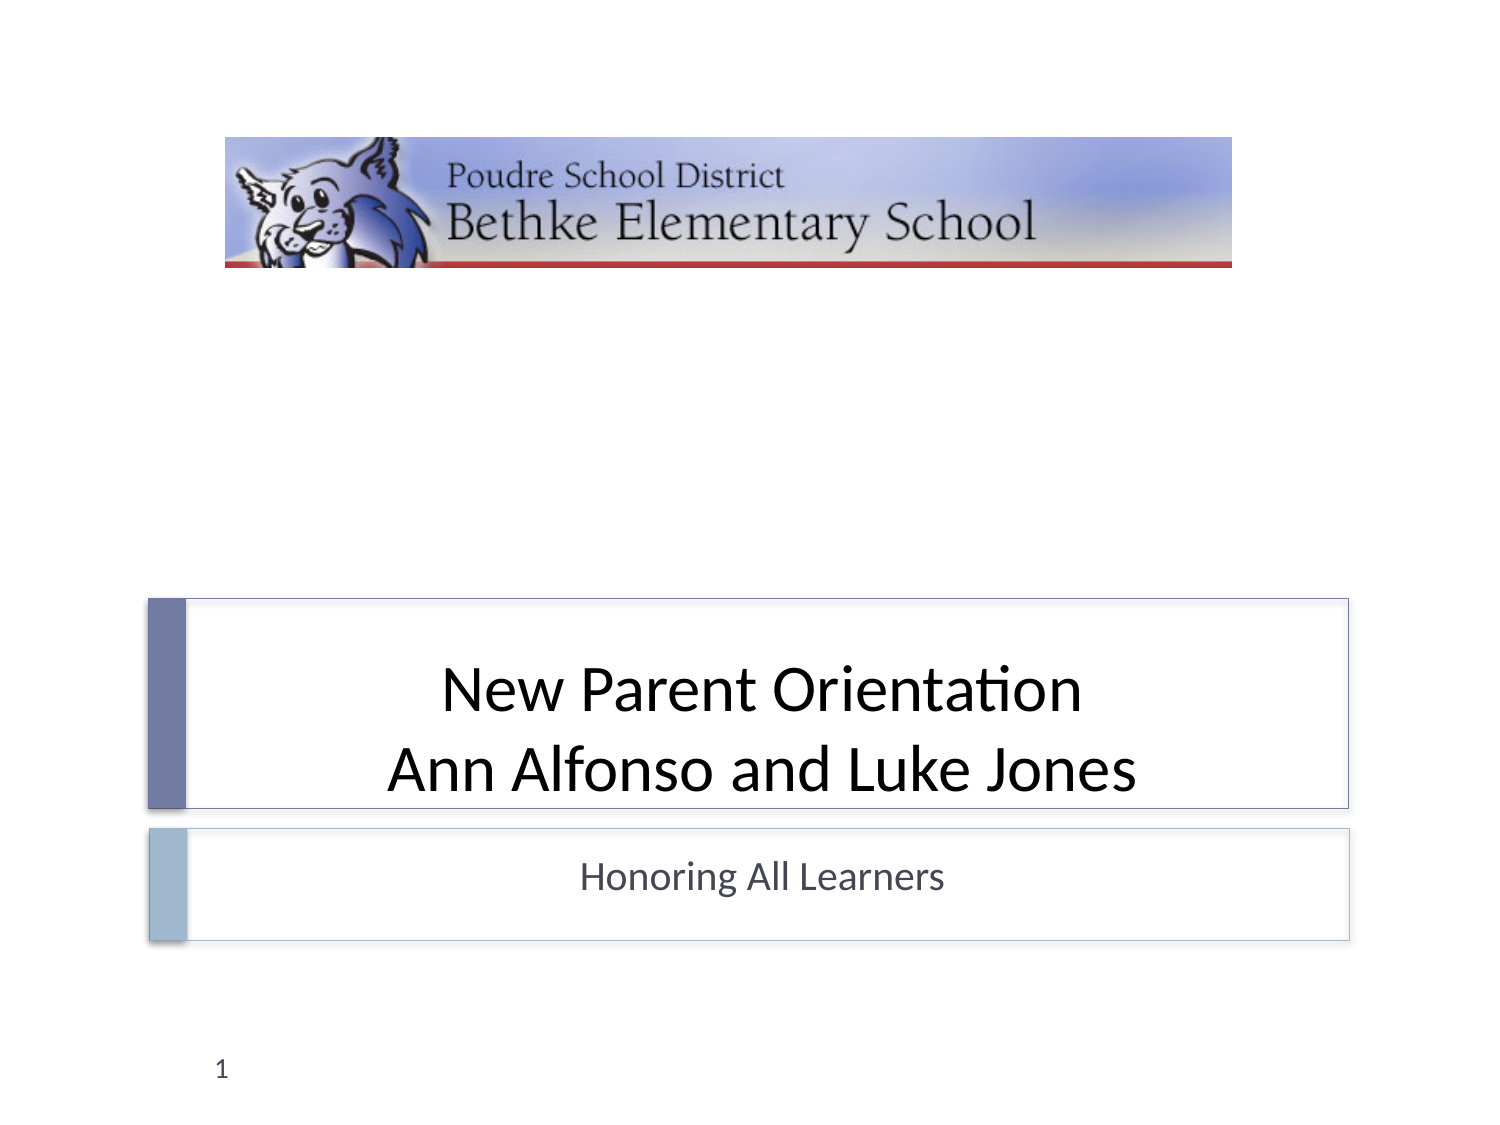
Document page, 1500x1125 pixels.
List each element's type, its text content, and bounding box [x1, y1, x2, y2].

subtitle Honoring All Learners [200, 840, 1325, 929]
slide_number 1 [199, 1042, 400, 1103]
title New Parent Orientation Ann Alfonso and Luke Jones [200, 637, 1325, 800]
picture [224, 137, 1232, 268]
